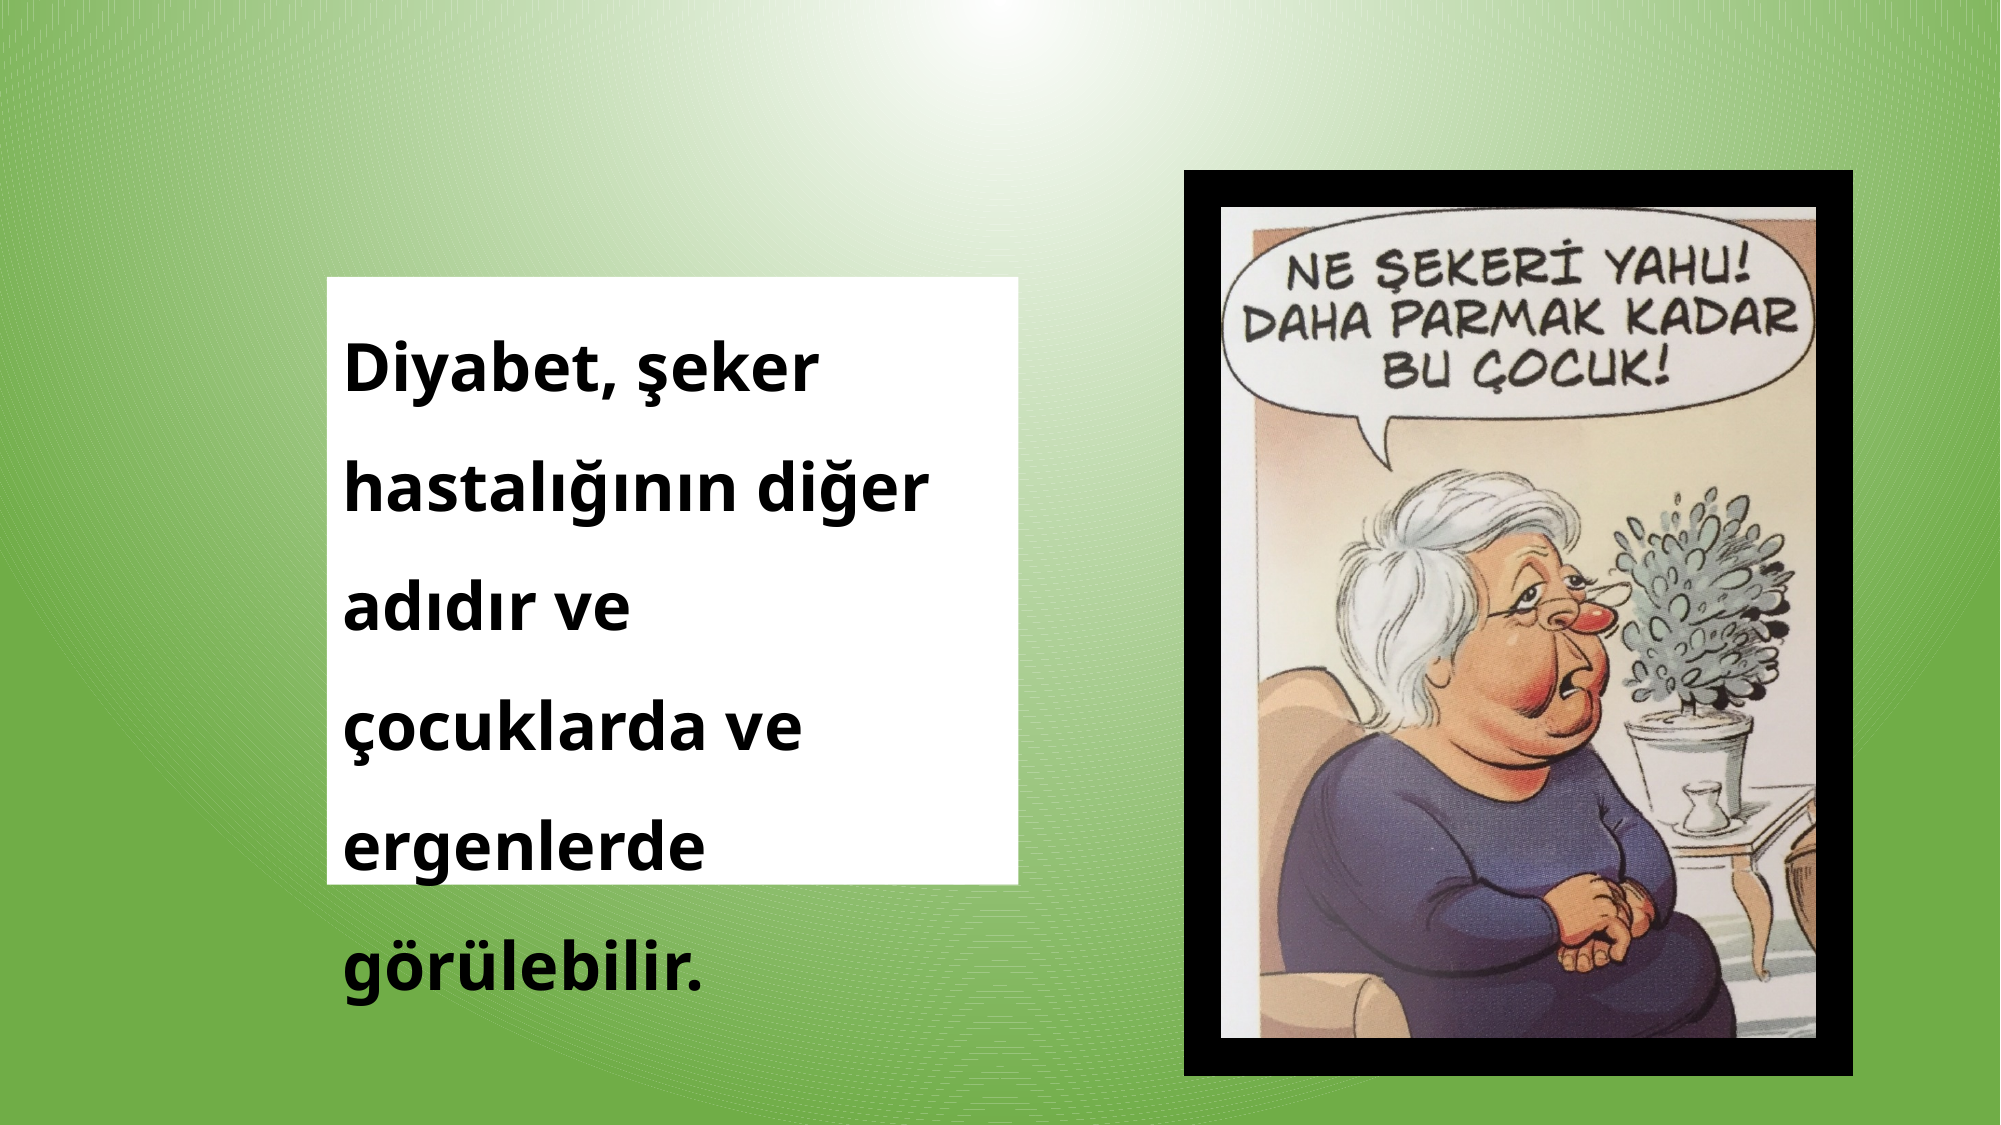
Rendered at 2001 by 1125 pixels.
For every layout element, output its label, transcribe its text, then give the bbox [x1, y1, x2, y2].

picture [1221, 207, 1816, 1039]
list Diyabet, şeker hastalığının diğer adıdır ve çocuklarda ve ergenlerde görülebilir. [326, 276, 1019, 885]
